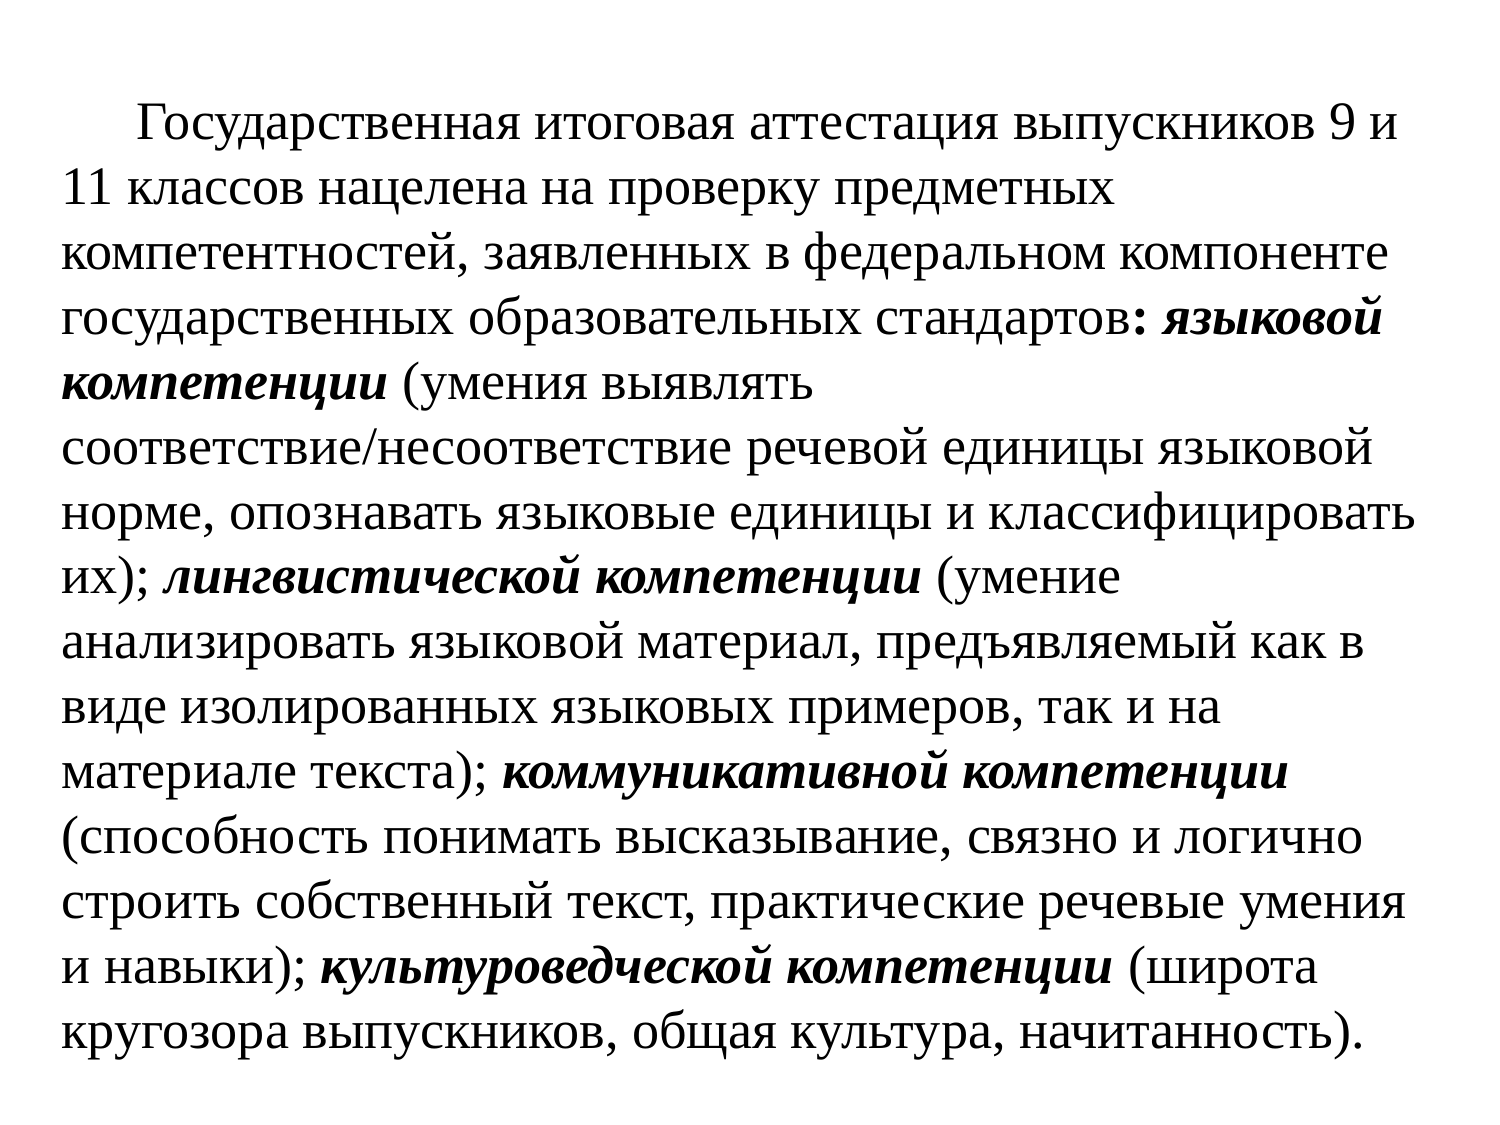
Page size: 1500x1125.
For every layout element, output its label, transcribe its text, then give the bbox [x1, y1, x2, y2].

text_box Государственная итоговая аттестация выпускников 9 и 11 классов нацелена на проверку предметных компетентностей, заявленных в федеральном компоненте государственных образовательных стандартов: языковой компетенции (умения выявлять соответствие/несоответствие речевой единицы языковой норме, опознавать языковые единицы и классифицировать их); лингвистической компетенции (умение анализировать языковой материал, предъявляемый как в виде изолированных языковых примеров, так и на материале текста); коммуникативной компетенции (способность понимать высказывание, связно и логично строить собственный текст, практические речевые умения и навыки); культуроведческой компетенции (широта кругозора выпускников, общая культура, начитанность). [46, 77, 1465, 1067]
